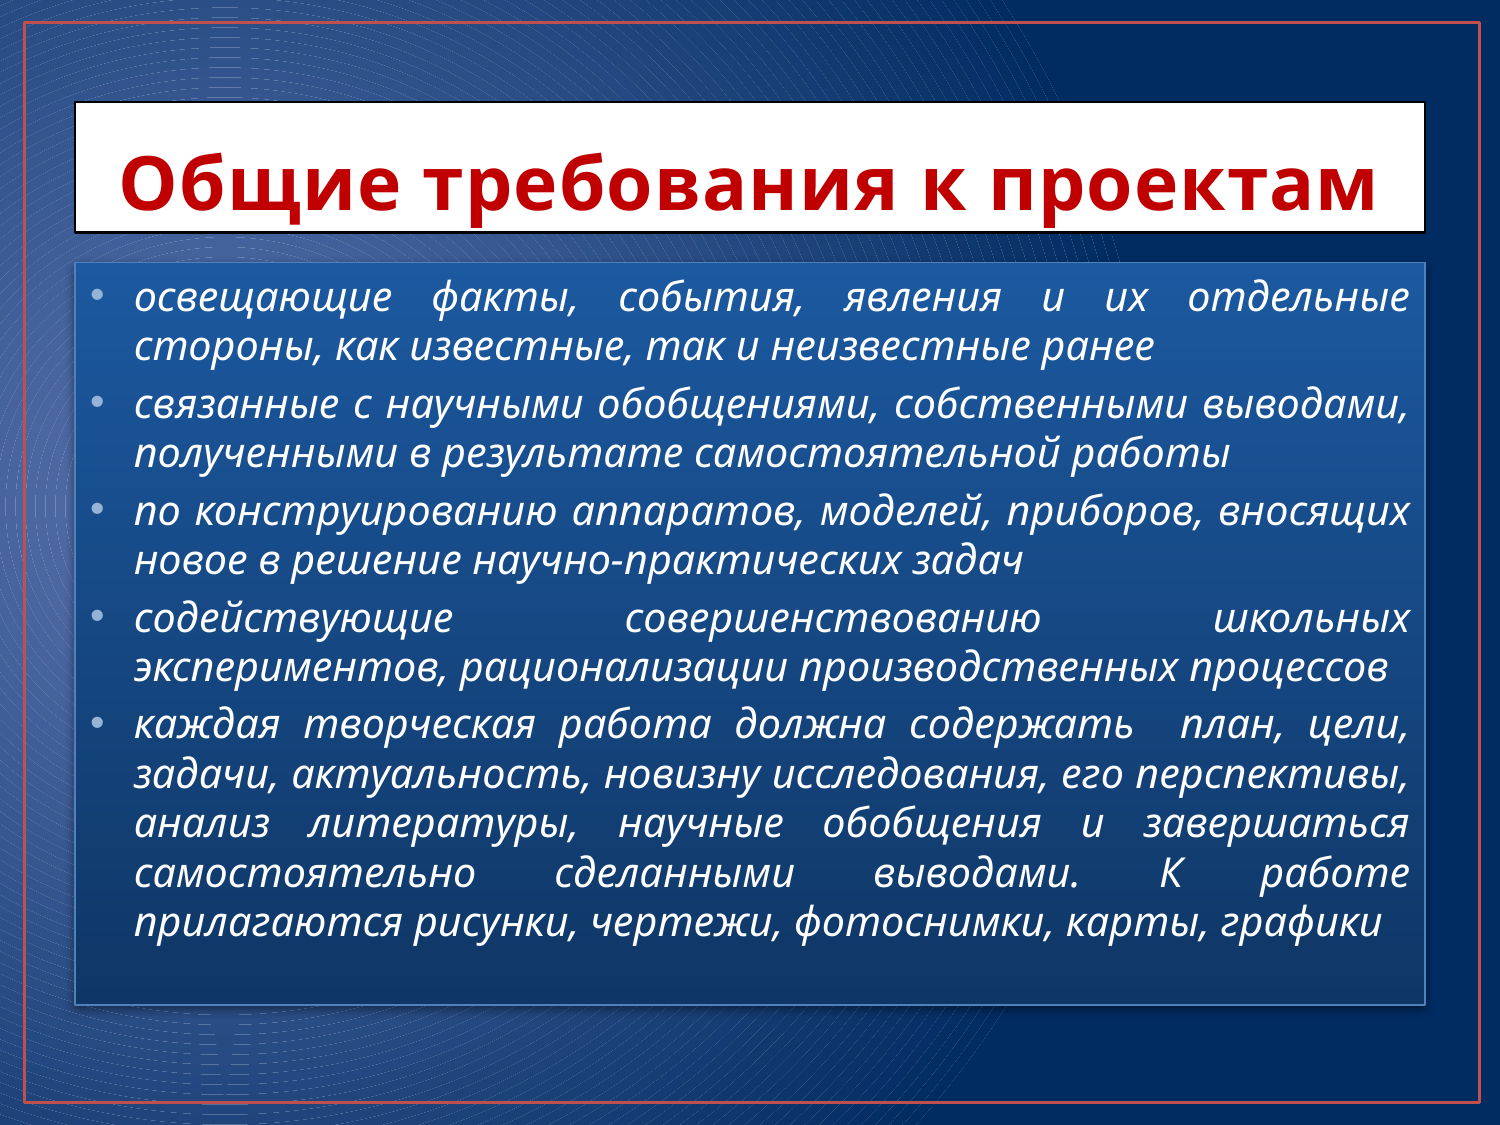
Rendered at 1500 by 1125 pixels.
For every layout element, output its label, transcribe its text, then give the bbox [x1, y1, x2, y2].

title Общие требования к проектам [74, 101, 1426, 234]
list освещающие факты, события, явления и их отдельные стороны, как известные, так и неизвестные ранее связанные с научными обобщениями, собственными выводами, полученными в результате самостоятельной работы по конструированию аппаратов, моделей, приборов, вносящих новое в решение научно-практических задач содействующие совершенствованию школьных экспериментов, рационализации производственных процессов каждая творческая работа должна содержать план, цели, задачи, актуальность, новизну исследования, его перспективы, анализ литературы, научные обобщения и завершаться самостоятельно сделанными выводами. К работе прилагаются рисунки, чертежи, фотоснимки, карты, графики [74, 262, 1426, 1006]
